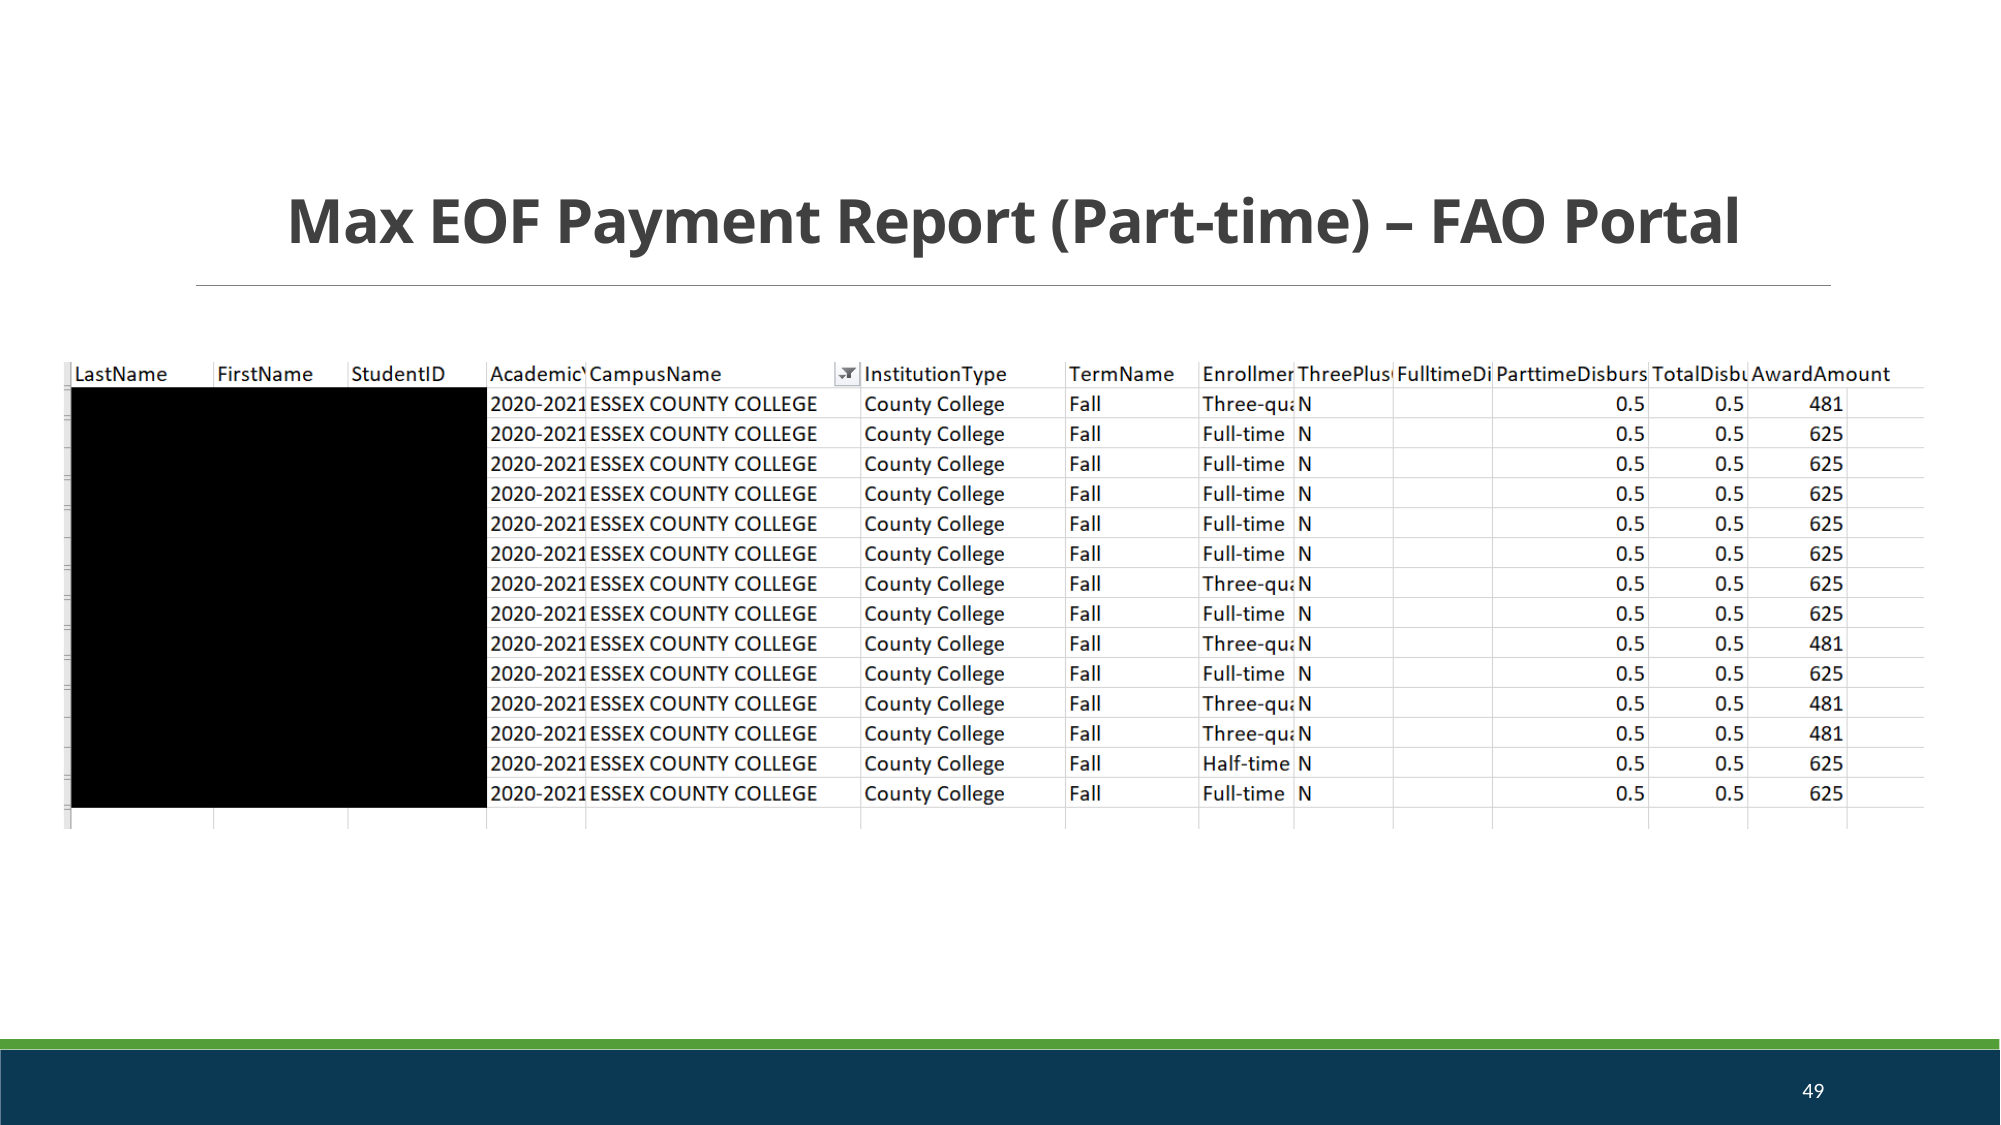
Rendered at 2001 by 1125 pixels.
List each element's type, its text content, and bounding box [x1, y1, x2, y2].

title Max EOF Payment Report (Part-time) – FAO Portal [189, 129, 1840, 264]
picture [63, 361, 1925, 830]
slide_number 49 [1624, 1059, 1840, 1120]
